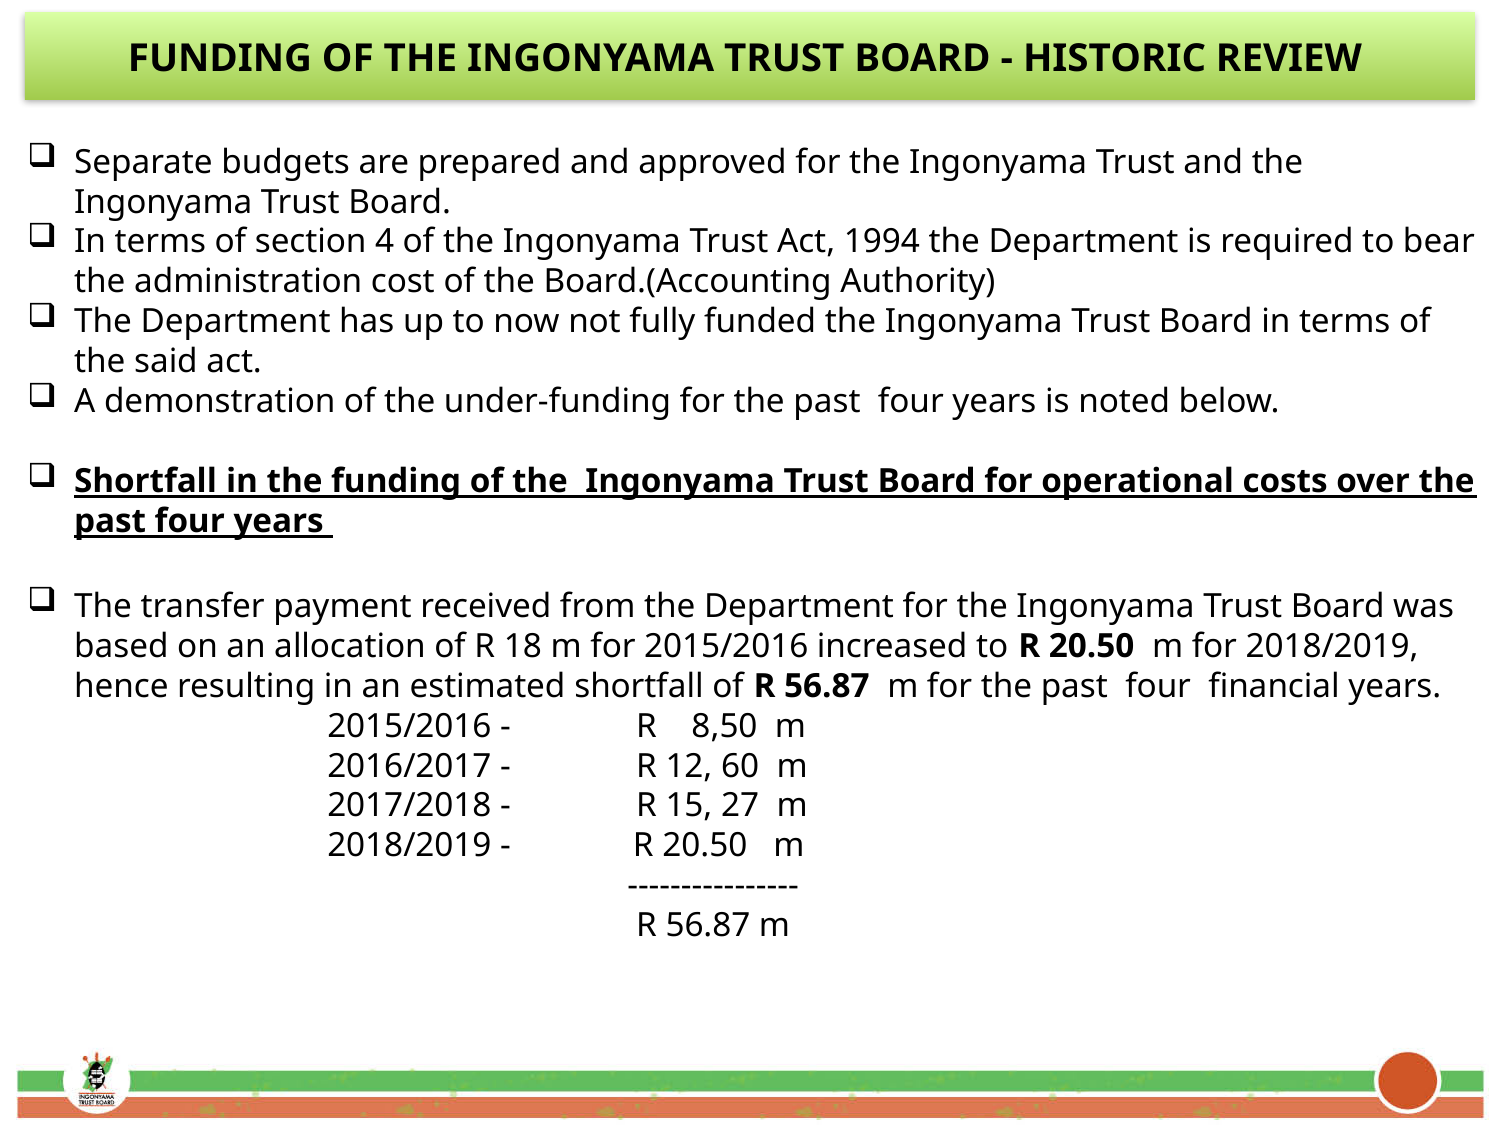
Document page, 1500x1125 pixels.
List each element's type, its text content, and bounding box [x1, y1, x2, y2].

text_box Separate budgets are prepared and approved for the Ingonyama Trust and the Ingonyama Trust Board. In terms of section 4 of the Ingonyama Trust Act, 1994 the Department is required to bear the administration cost of the Board.(Accounting Authority) The Department has up to now not fully funded the Ingonyama Trust Board in terms of the said act. A demonstration of the under-funding for the past four years is noted below. Shortfall in the funding of the Ingonyama Trust Board for operational costs over the past four years The transfer payment received from the Department for the Ingonyama Trust Board was based on an allocation of R 18 m for 2015/2016 increased to R 20.50 m for 2018/2019, hence resulting in an estimated shortfall of R 56.87 m for the past four financial years. 2015/2016 - R 8,50 m 2016/2017 - R 12, 60 m 2017/2018 - R 15, 27 m 2018/2019 - R 20.50 m ---------------- R 56.87 m [12, 87, 1496, 991]
title FUNDING OF THE INGONYAMA TRUST BOARD - HISTORIC REVIEW [24, 12, 1475, 100]
picture [0, 0, 1500, 1125]
